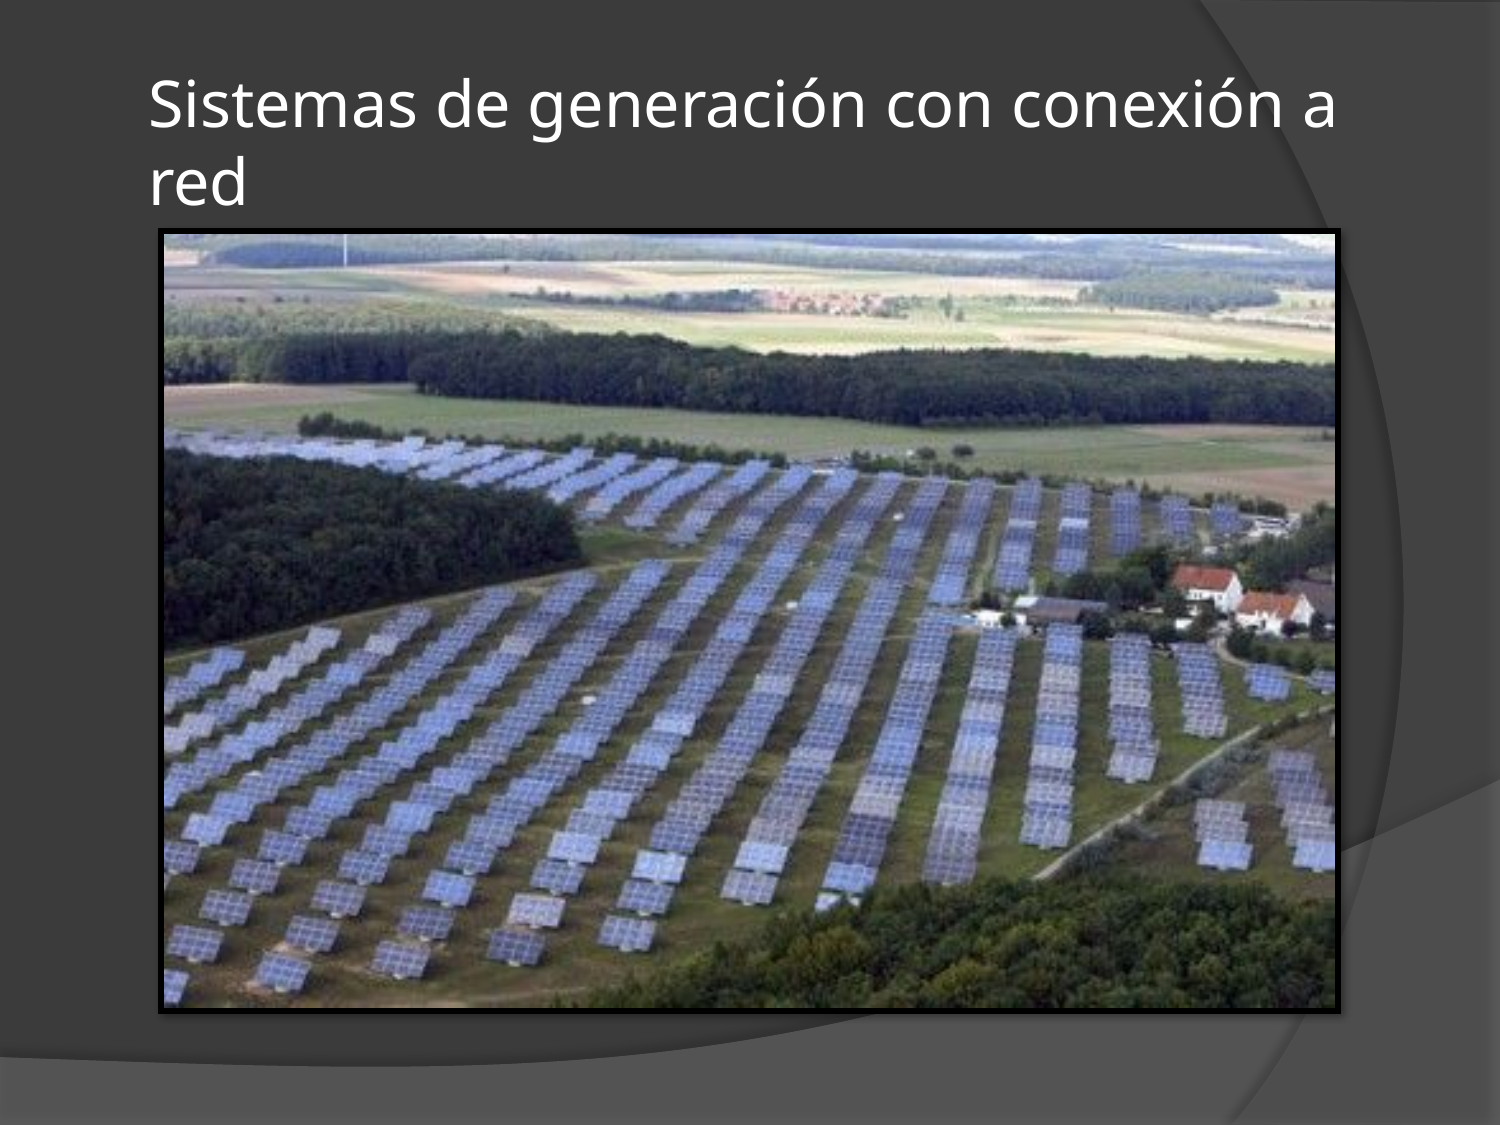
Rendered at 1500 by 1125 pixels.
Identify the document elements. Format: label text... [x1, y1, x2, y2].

picture [163, 234, 1336, 1009]
title Sistemas de generación con conexión a red [140, 46, 1366, 235]
